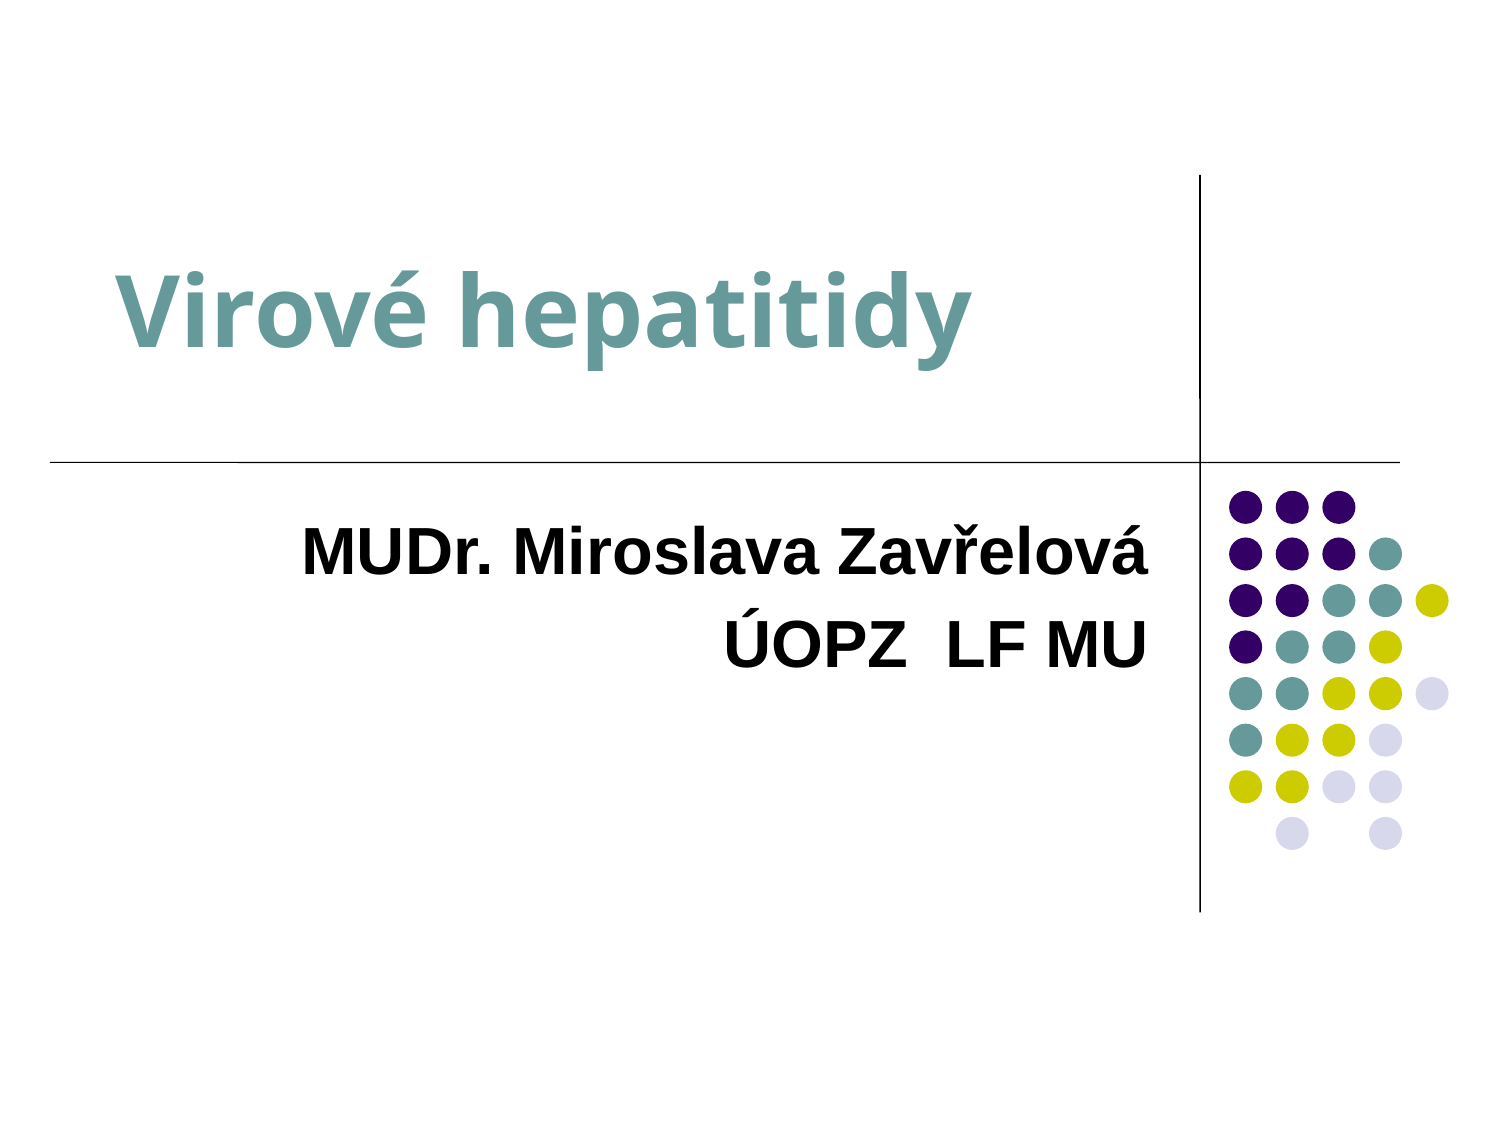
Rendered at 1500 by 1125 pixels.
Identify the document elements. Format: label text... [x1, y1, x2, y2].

title Virové hepatitidy [100, 243, 1376, 485]
subtitle MUDr. Miroslava Zavřelová ÚOPZ LF MU [139, 500, 1165, 888]
